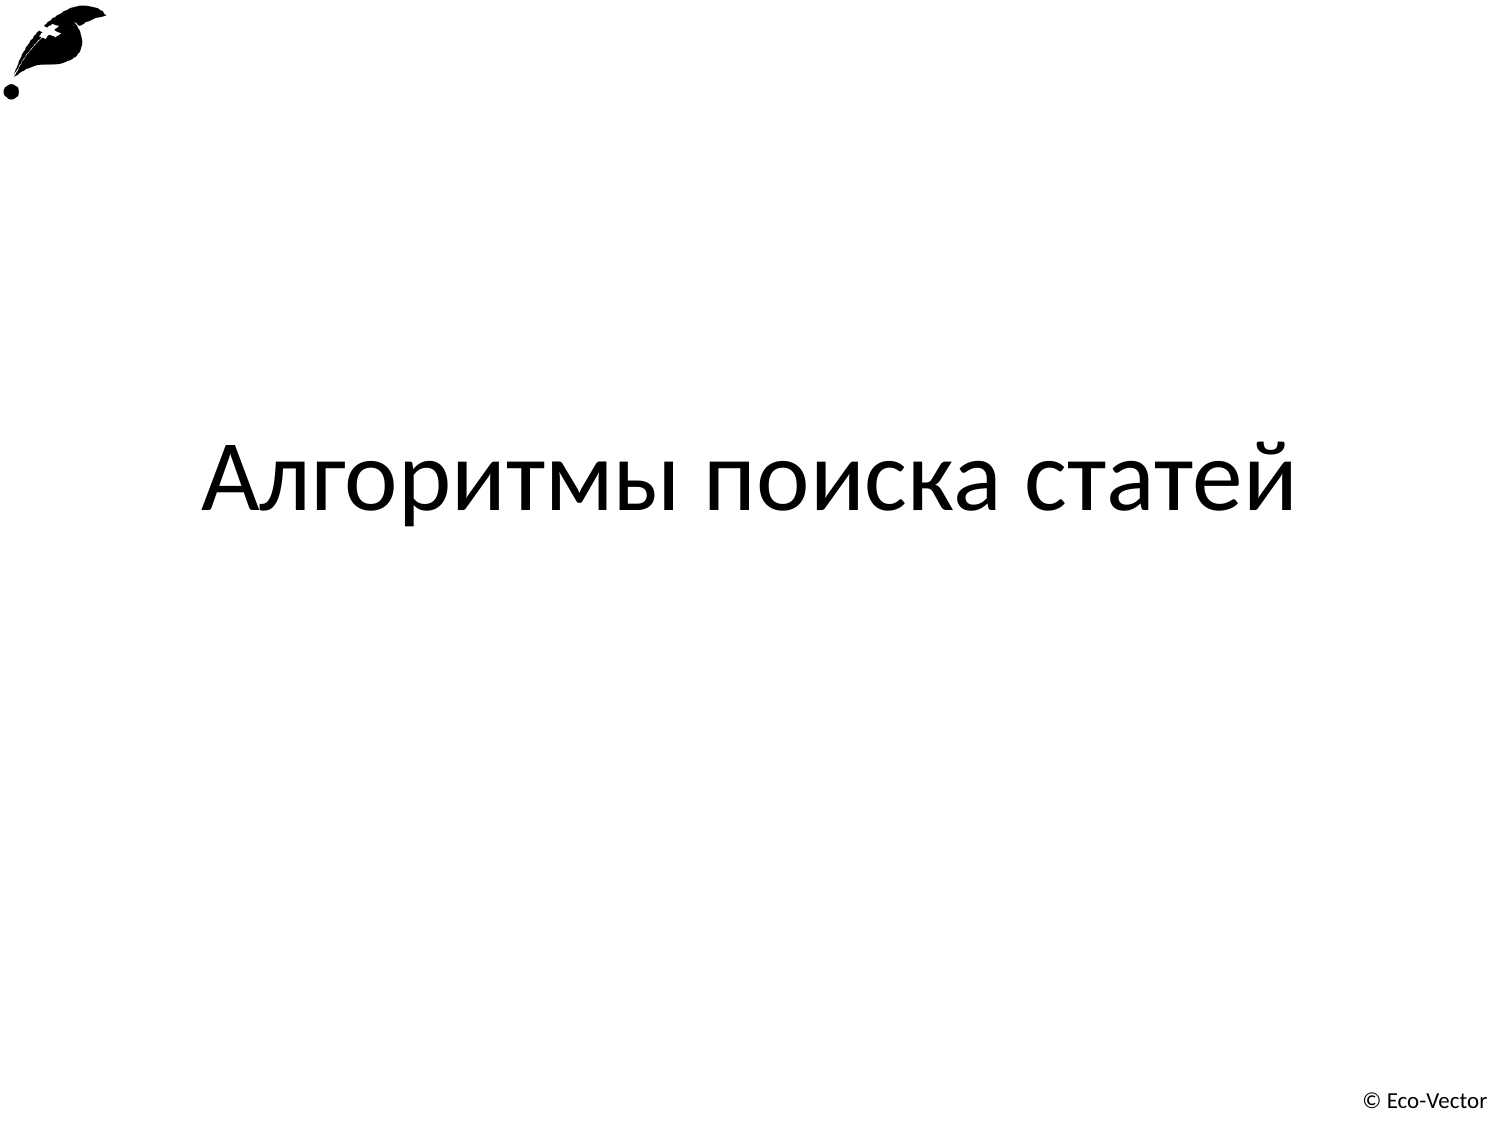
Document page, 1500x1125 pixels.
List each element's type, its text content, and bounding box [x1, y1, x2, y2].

text_box © Eco-Vector [1222, 1078, 1500, 1121]
picture [0, 0, 115, 102]
title Алгоритмы поиска статей [112, 349, 1388, 591]
